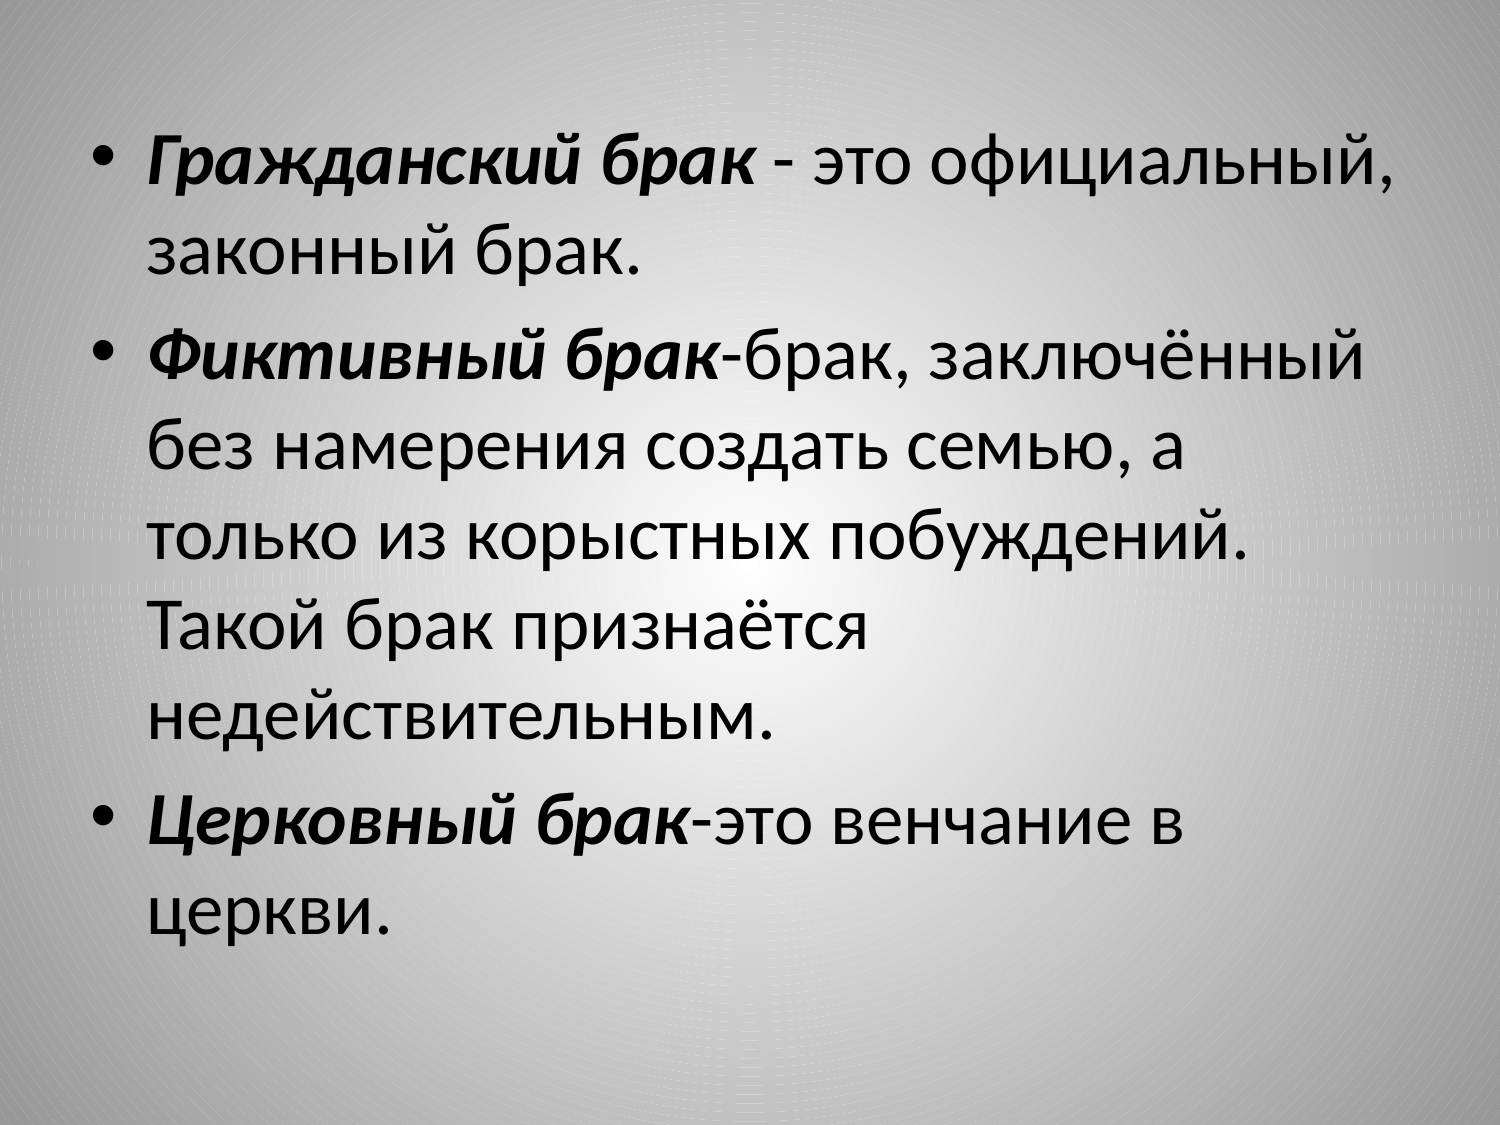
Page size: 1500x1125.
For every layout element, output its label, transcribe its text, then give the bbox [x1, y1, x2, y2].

list Гражданский брак - это официальный, законный брак. Фиктивный брак-брак, заключённый без намерения создать семью, а только из корыстных побуждений. Такой брак признаётся недействительным. Церковный брак-это венчание в церкви. [75, 101, 1425, 1005]
